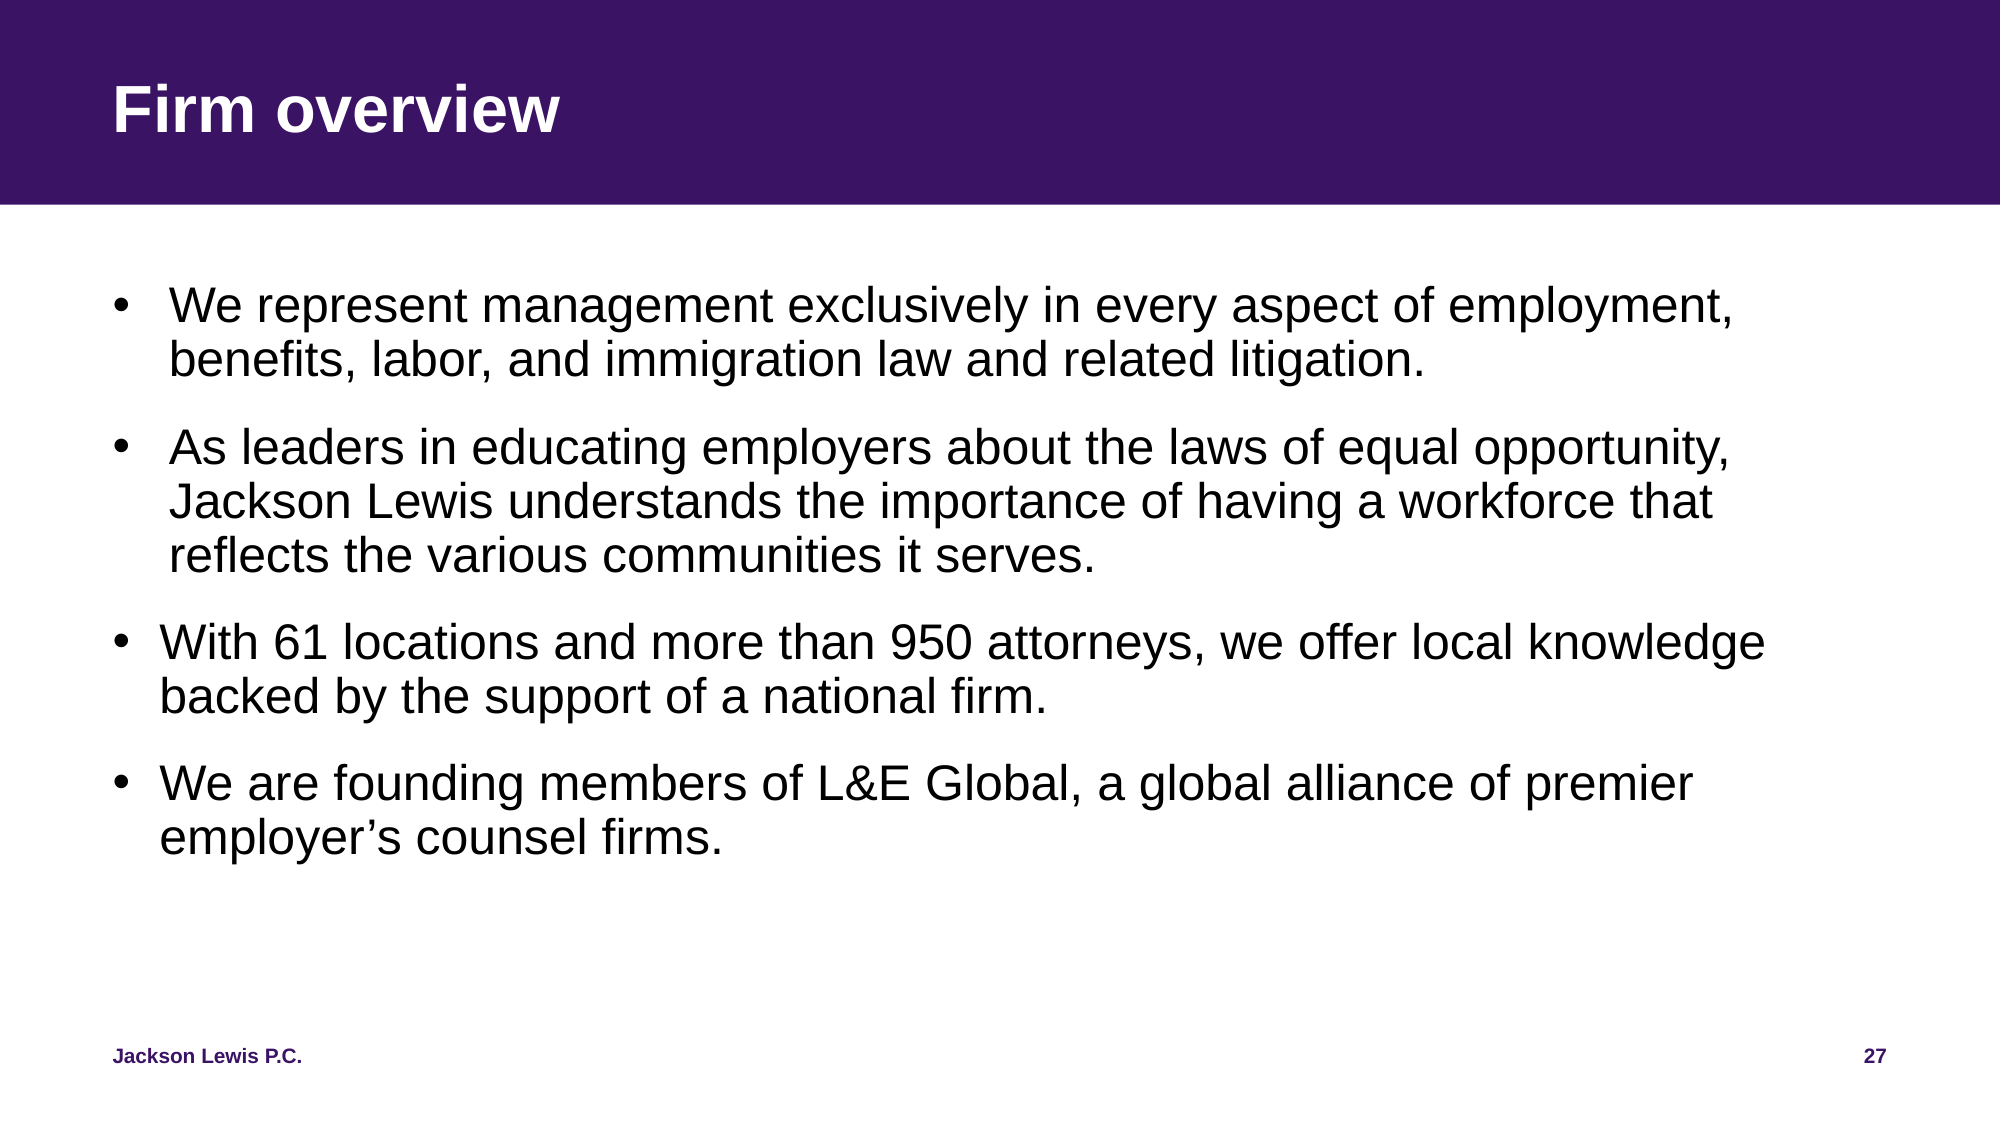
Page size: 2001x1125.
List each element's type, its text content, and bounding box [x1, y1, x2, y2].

title Firm overview [112, 75, 1887, 197]
list We represent management exclusively in every aspect of employment, benefits, labor, and immigration law and related litigation. As leaders in educating employers about the laws of equal opportunity, Jackson Lewis understands the importance of having a workforce that reflects the various communities it serves. With 61 locations and more than 950 attorneys, we offer local knowledge backed by the support of a national firm. We are founding members of L&E Global, a global alliance of premier employer’s counsel firms. [112, 279, 1887, 1013]
slide_number 27 [1436, 1042, 1887, 1103]
footer Jackson Lewis P.C. [112, 1042, 788, 1103]
